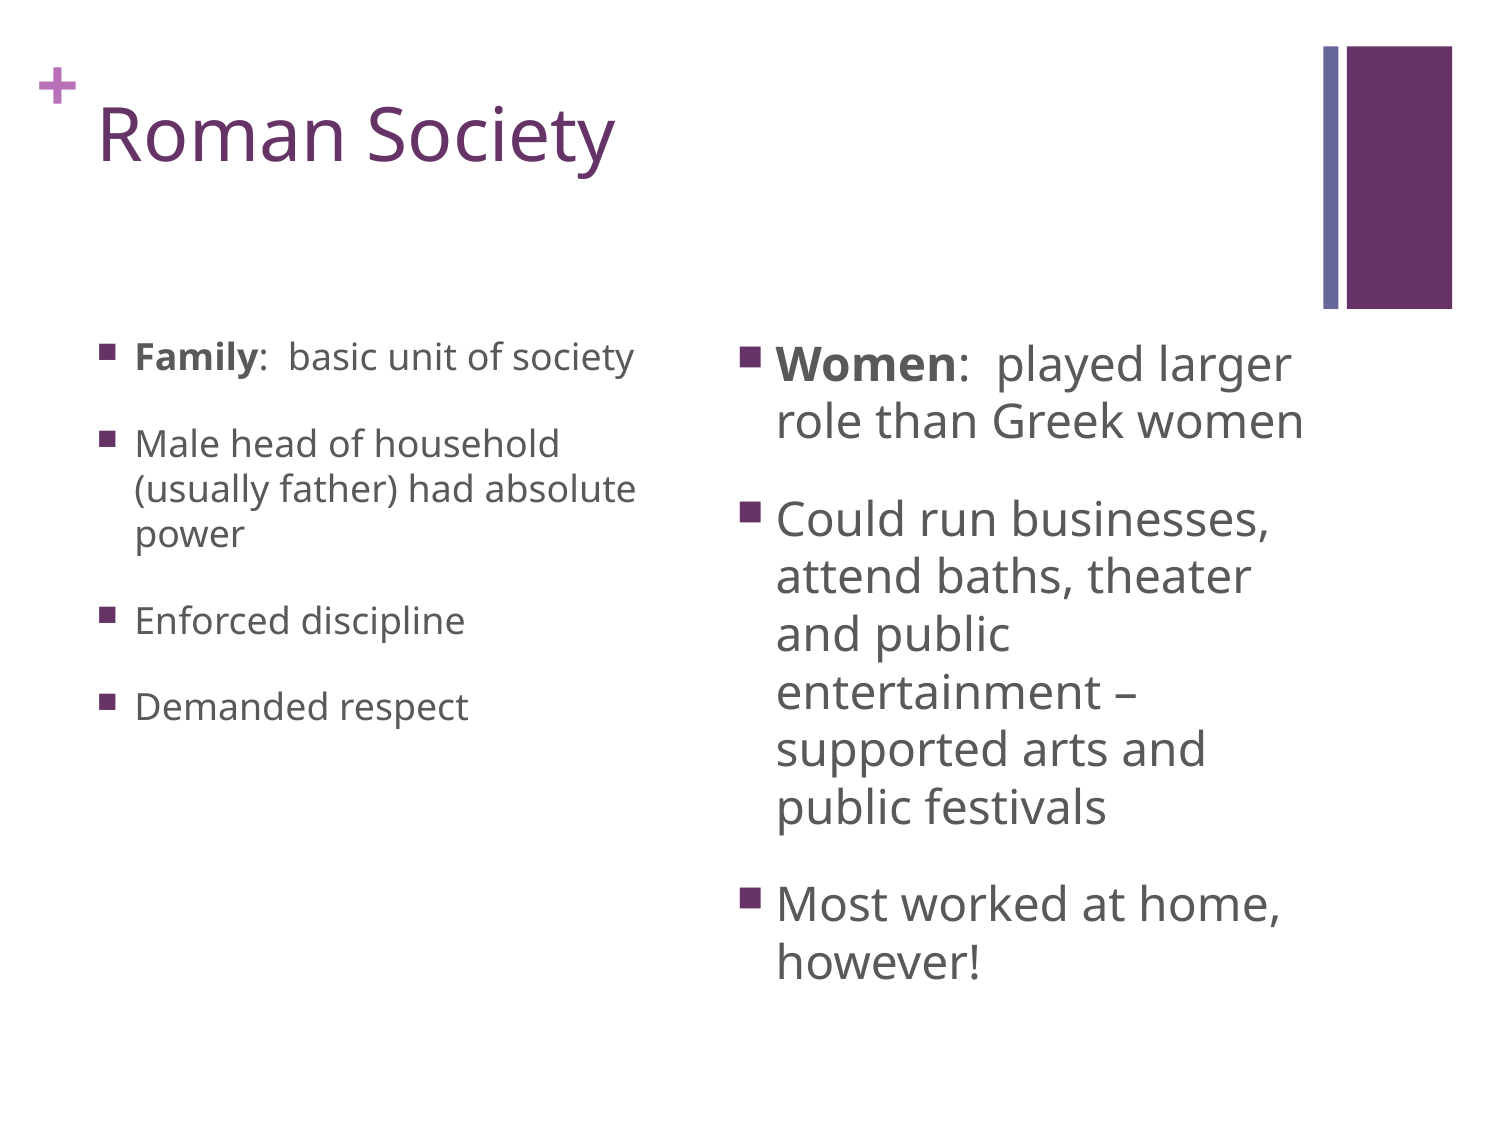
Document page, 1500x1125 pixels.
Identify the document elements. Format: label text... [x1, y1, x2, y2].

list Family: basic unit of society Male head of household (usually father) had absolute power Enforced discipline Demanded respect [81, 325, 682, 1005]
list Women: played larger role than Greek women Could run businesses, attend baths, theater and public entertainment – supported arts and public festivals Most worked at home, however! [721, 325, 1322, 1005]
title Roman Society [81, 79, 1322, 263]
